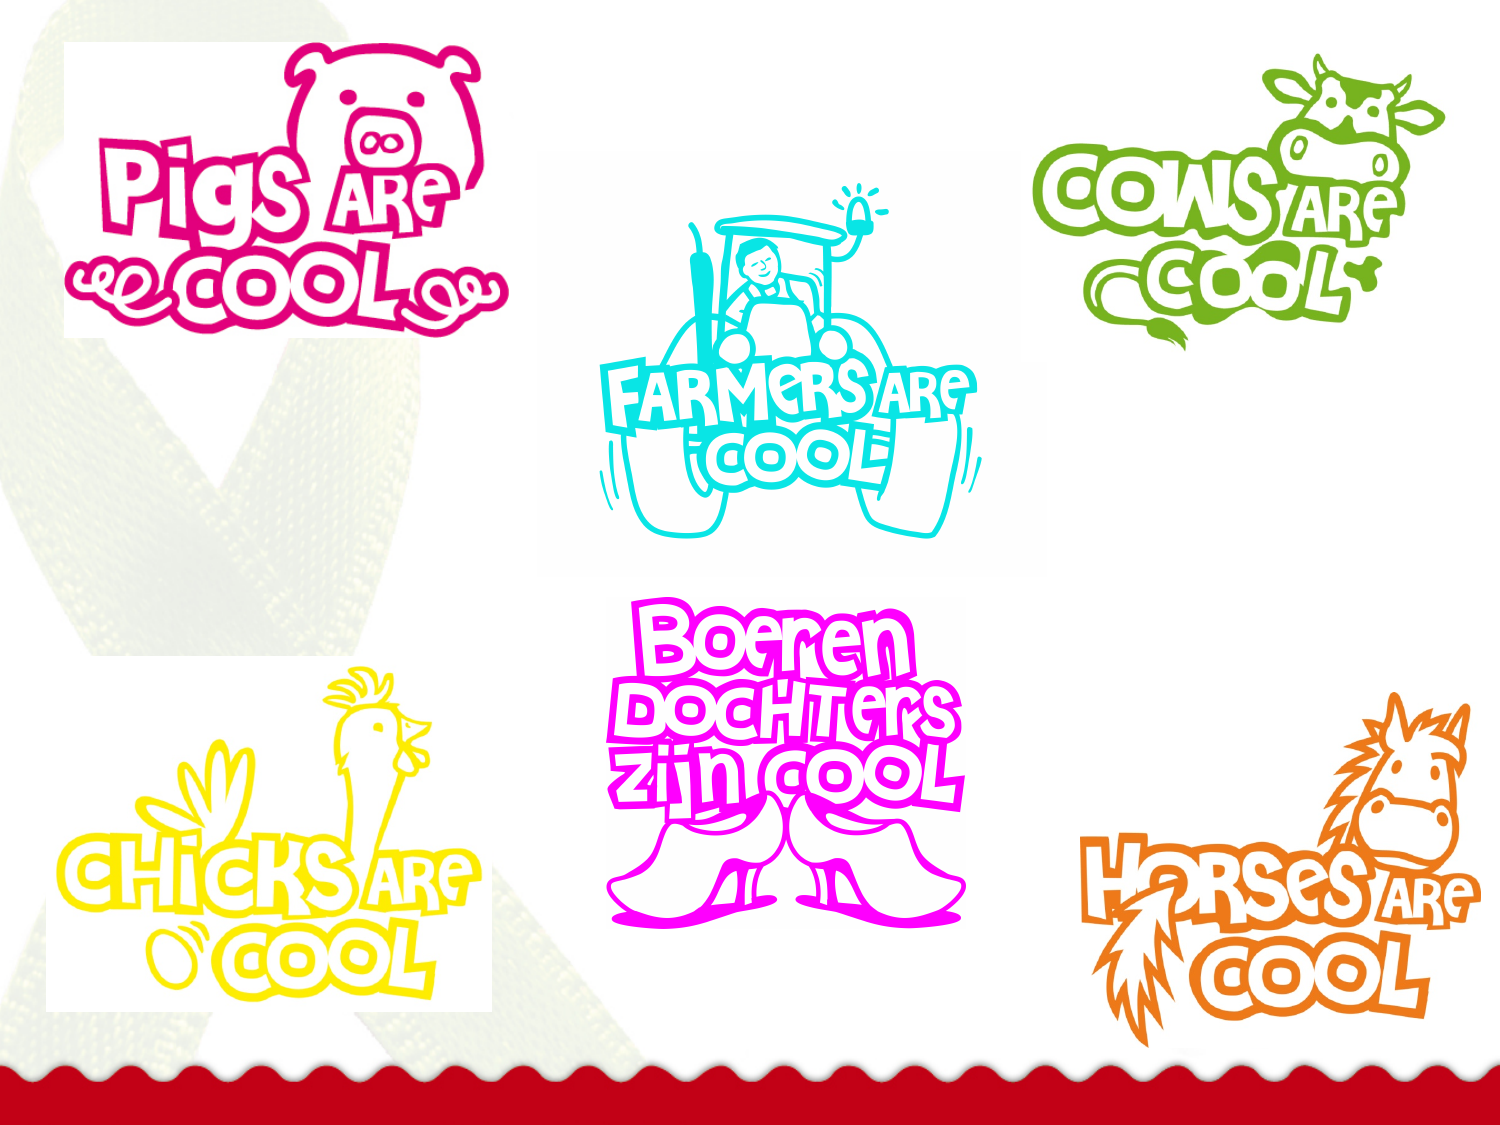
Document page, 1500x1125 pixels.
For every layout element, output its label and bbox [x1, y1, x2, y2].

picture [0, 0, 1500, 1125]
list [1021, 42, 1456, 362]
